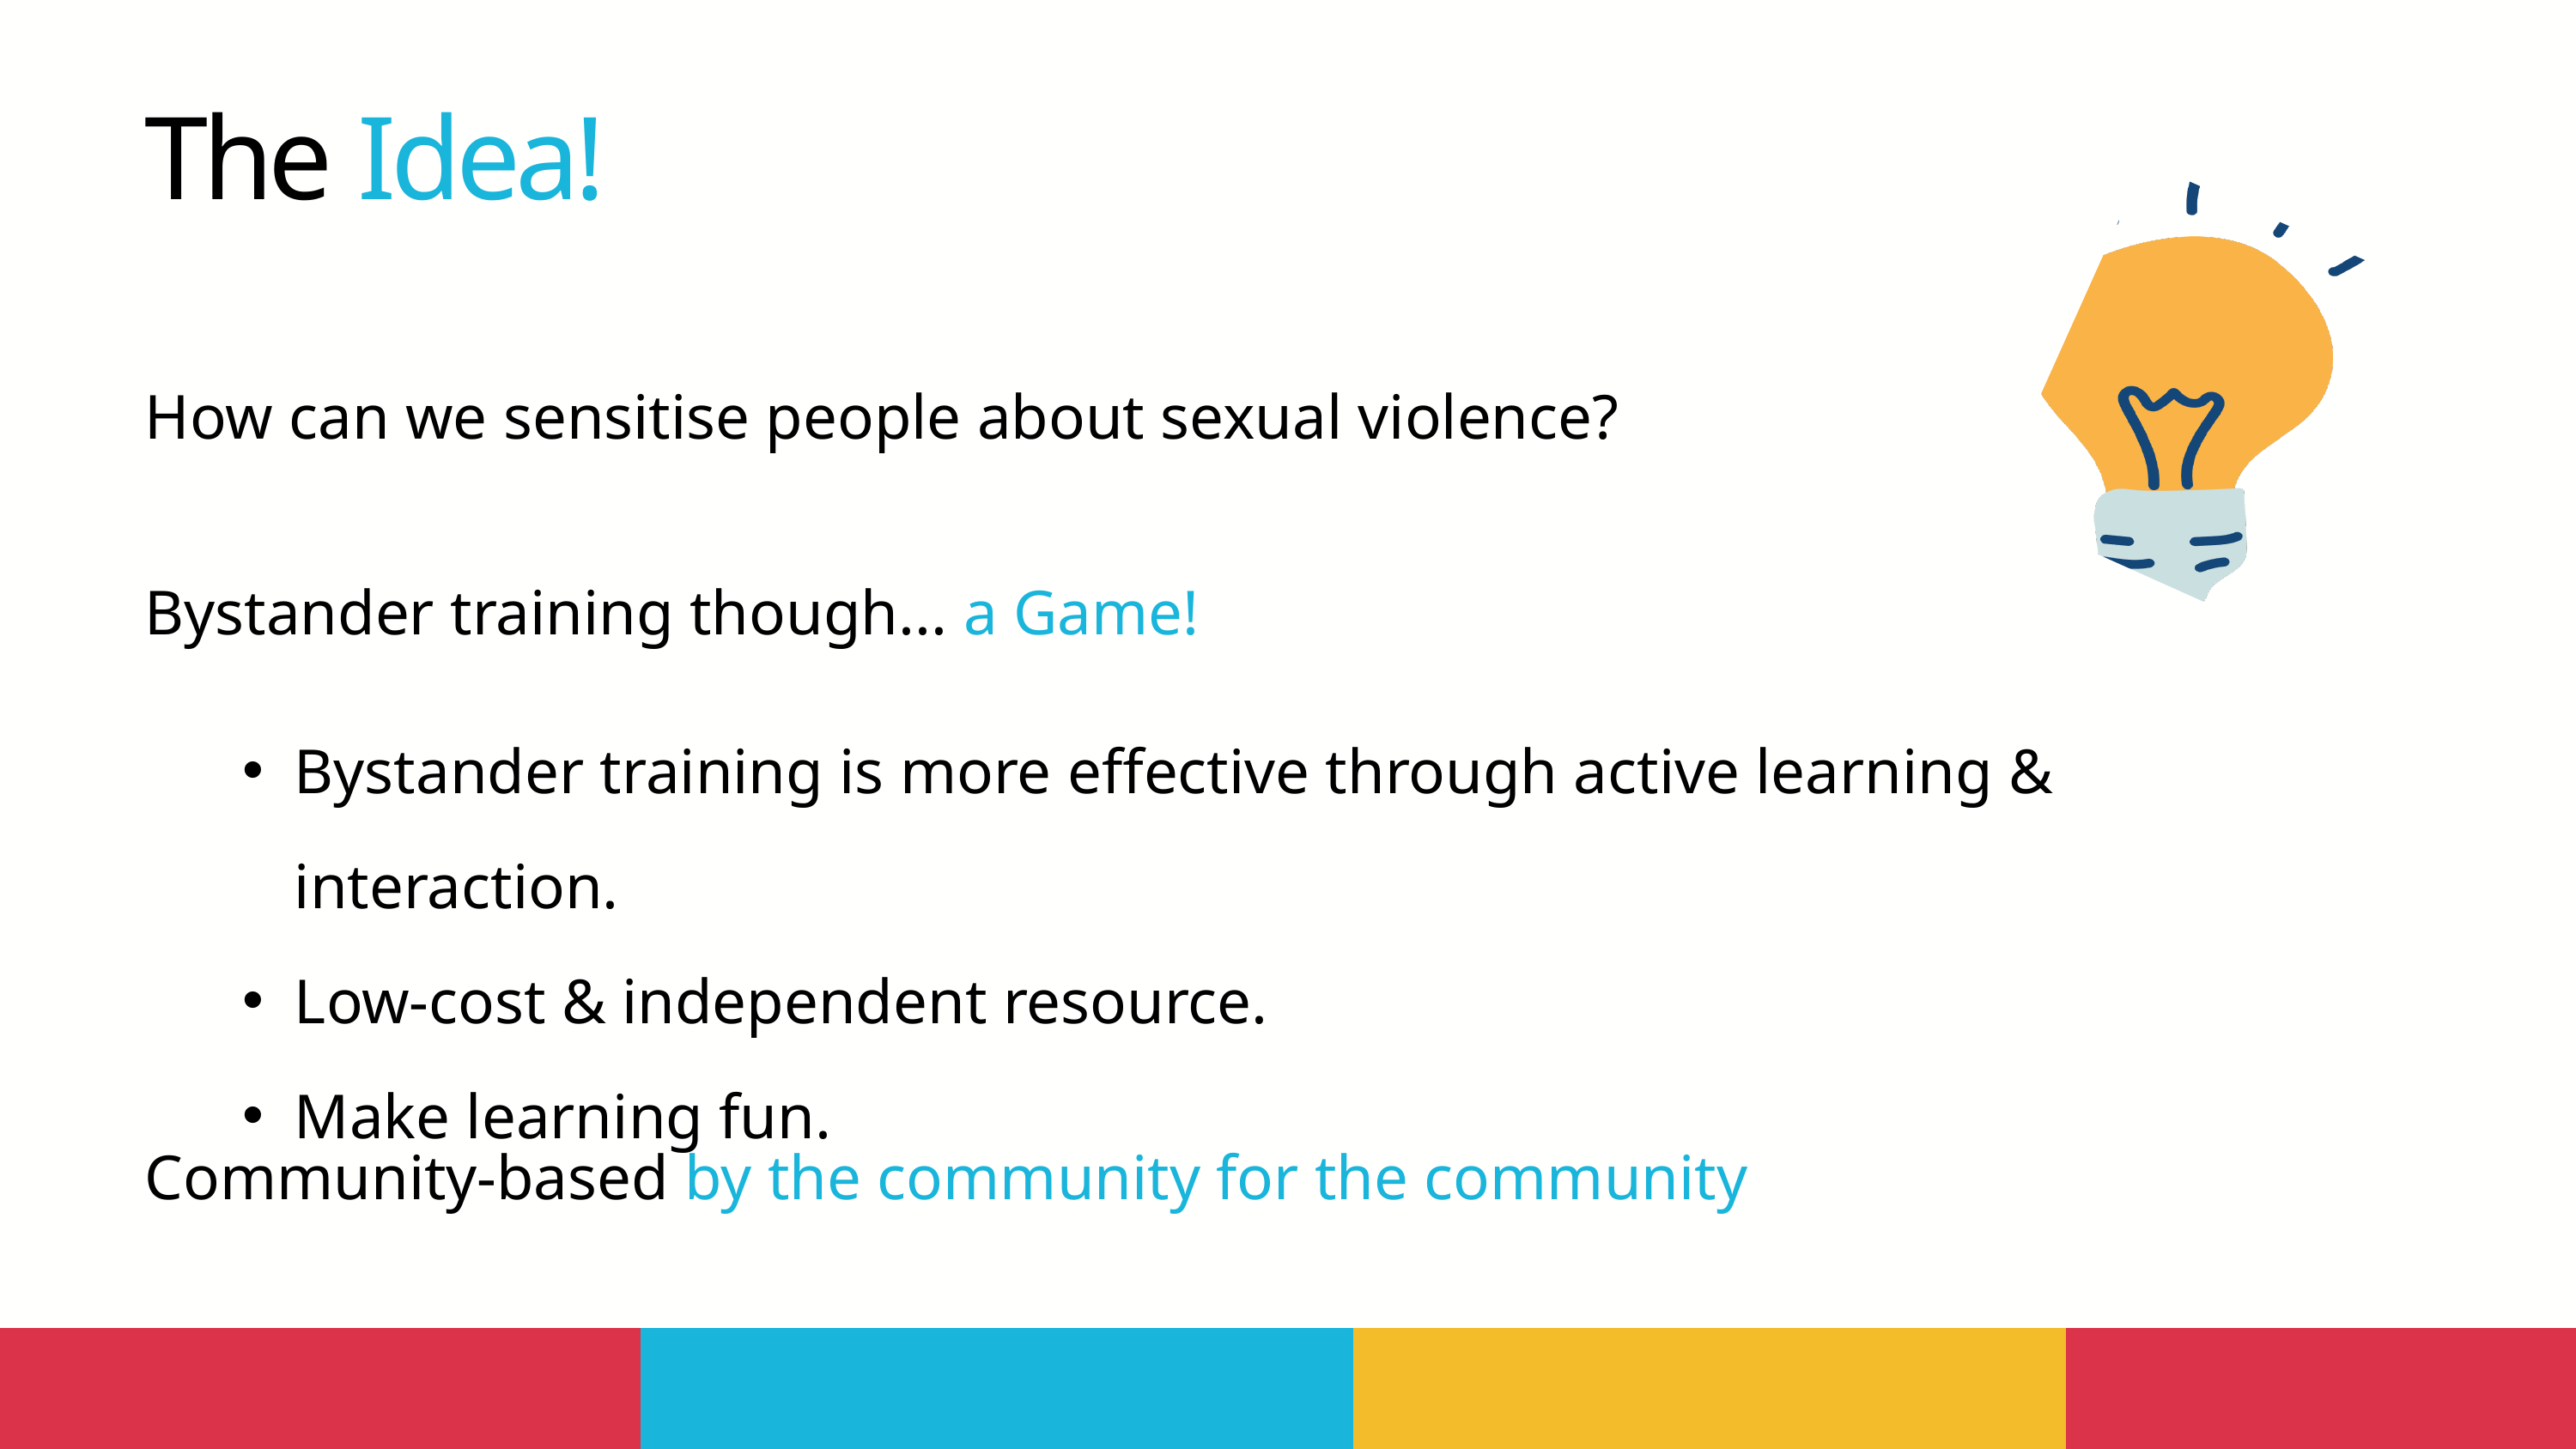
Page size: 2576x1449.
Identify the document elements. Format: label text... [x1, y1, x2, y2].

text_box The Idea! [144, 120, 1799, 223]
text_box [1990, 161, 2385, 614]
text_box Community-based by the community for the community [144, 1113, 2128, 1212]
text_box How can we sensitise people about sexual violence? Bystander training though... a Game! [144, 353, 1727, 647]
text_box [640, 1327, 1352, 1449]
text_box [0, 1327, 639, 1449]
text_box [1352, 1327, 2064, 1449]
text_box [2065, 1327, 2576, 1449]
text_box Bystander training is more effective through active learning & interaction. Low-cost & independent resource. Make learning fun. [191, 690, 2293, 1151]
